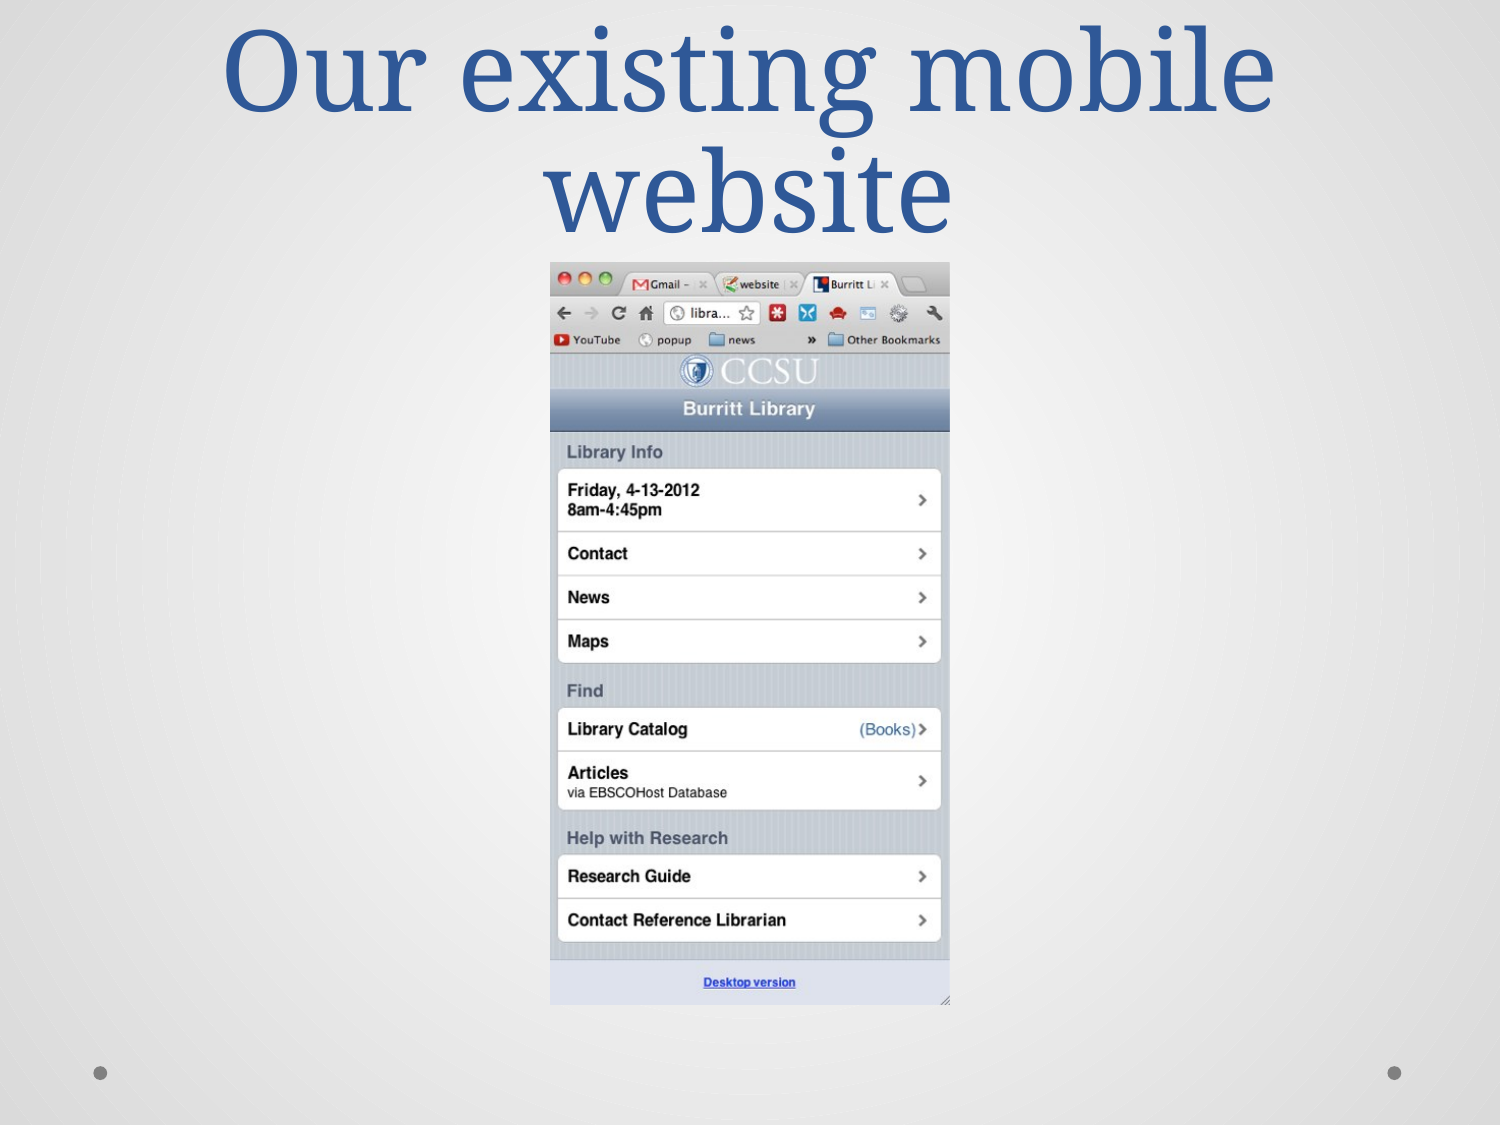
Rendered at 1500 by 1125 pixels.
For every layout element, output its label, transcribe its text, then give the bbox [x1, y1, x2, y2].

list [74, 262, 1426, 1006]
title Our existing mobile website [75, 0, 1425, 261]
